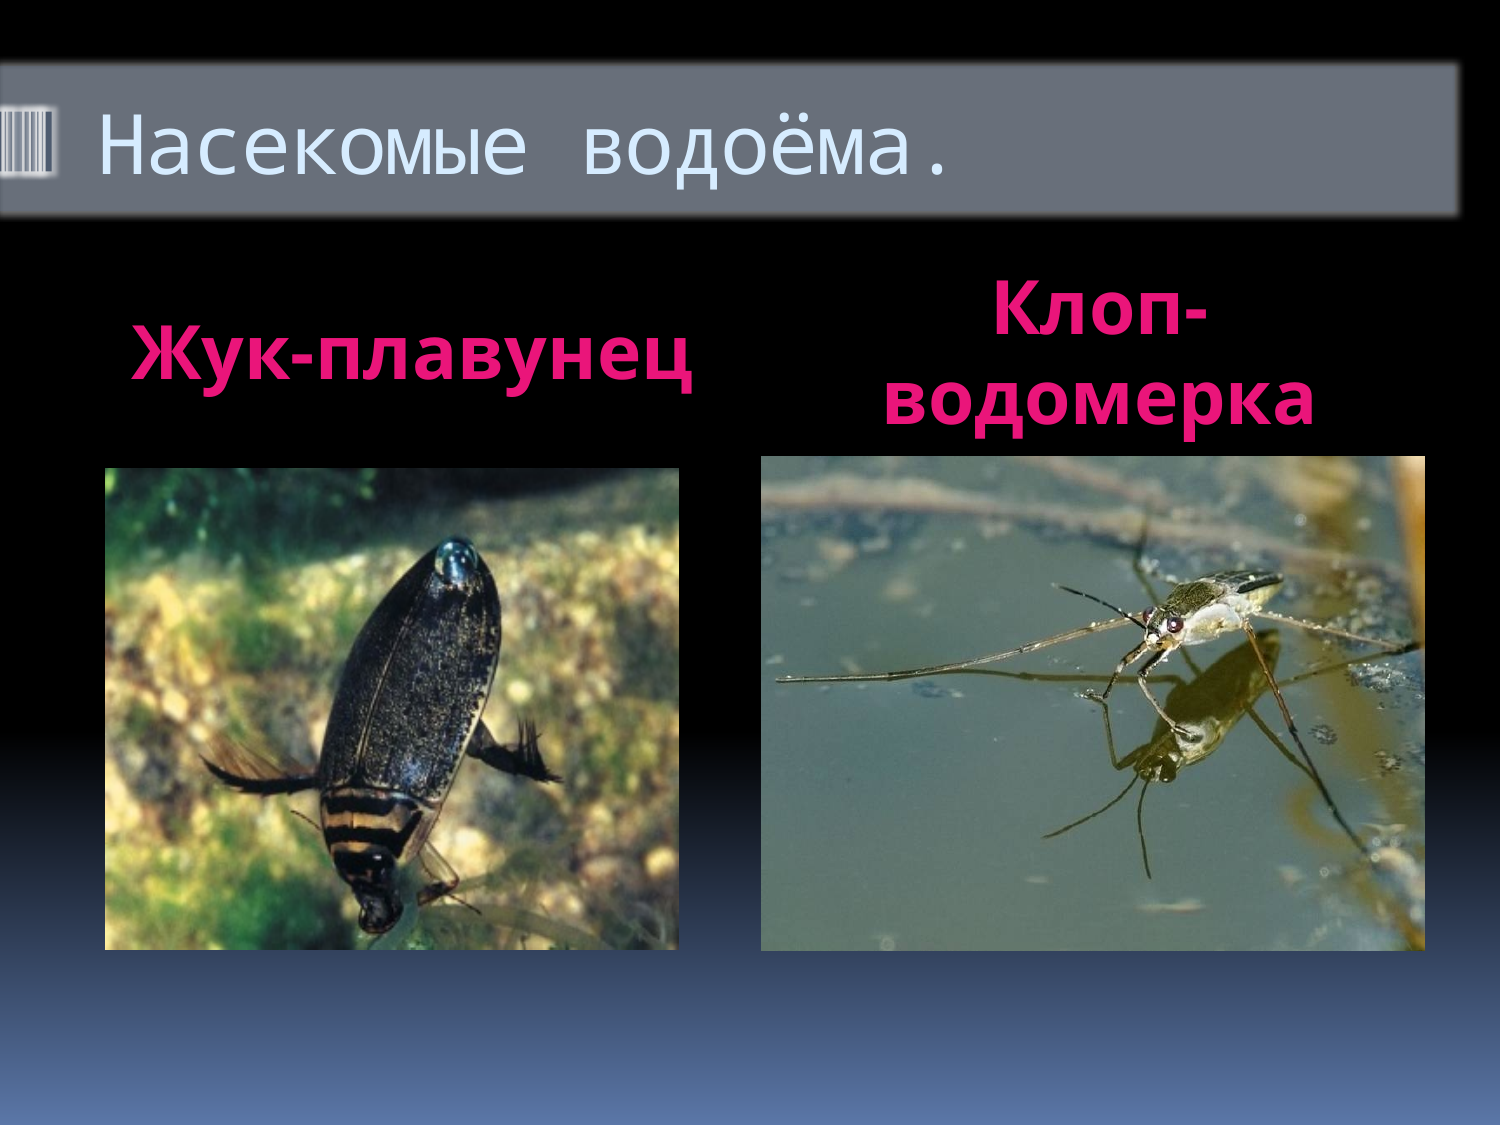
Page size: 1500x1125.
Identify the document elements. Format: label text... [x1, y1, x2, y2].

list Жук-плавунец [75, 296, 738, 402]
title Насекомые водоёма. [82, 83, 1358, 234]
list Клоп-водомерка [761, 296, 1425, 402]
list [104, 468, 679, 950]
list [761, 456, 1426, 952]
